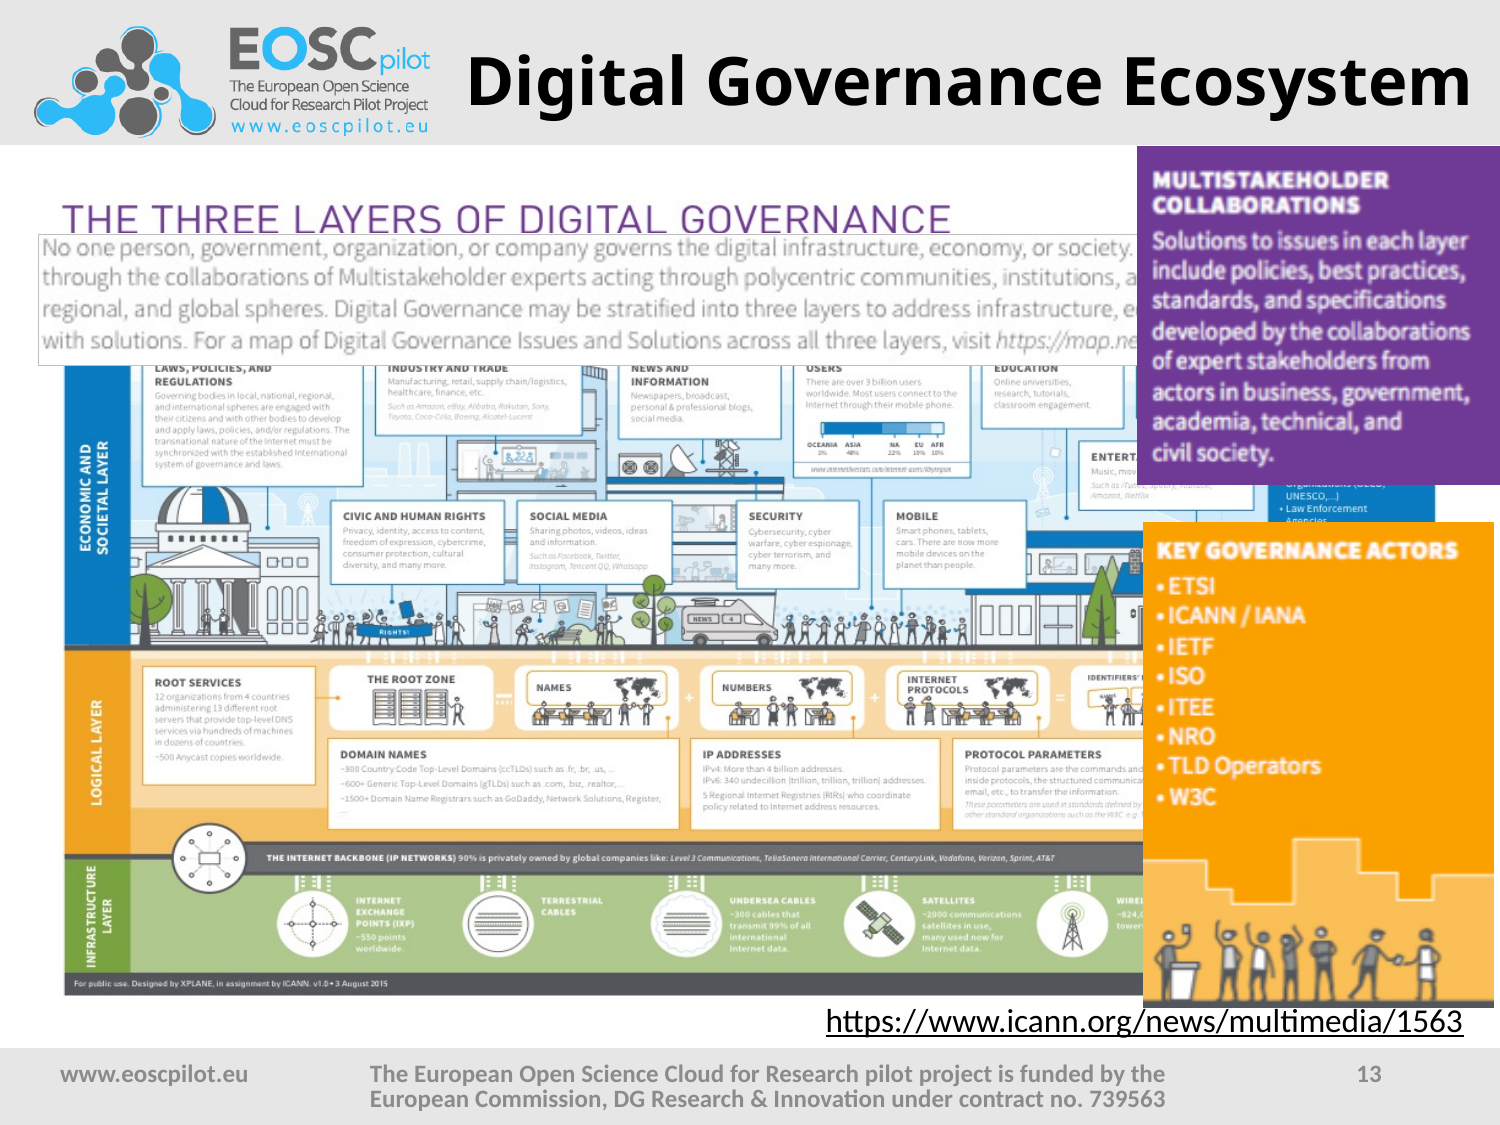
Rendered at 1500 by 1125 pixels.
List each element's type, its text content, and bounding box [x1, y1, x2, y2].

picture [0, 0, 1500, 1125]
footer The European Open Science Cloud for Research pilot project is funded by the European Commission, DG Research & Innovation under contract no. 739563 [354, 1048, 1191, 1103]
slide_number 13 [1307, 1048, 1397, 1103]
slide_number www.eoscpilot.eu [45, 1048, 268, 1103]
title Digital Governance Ecosystem [450, 22, 1500, 145]
